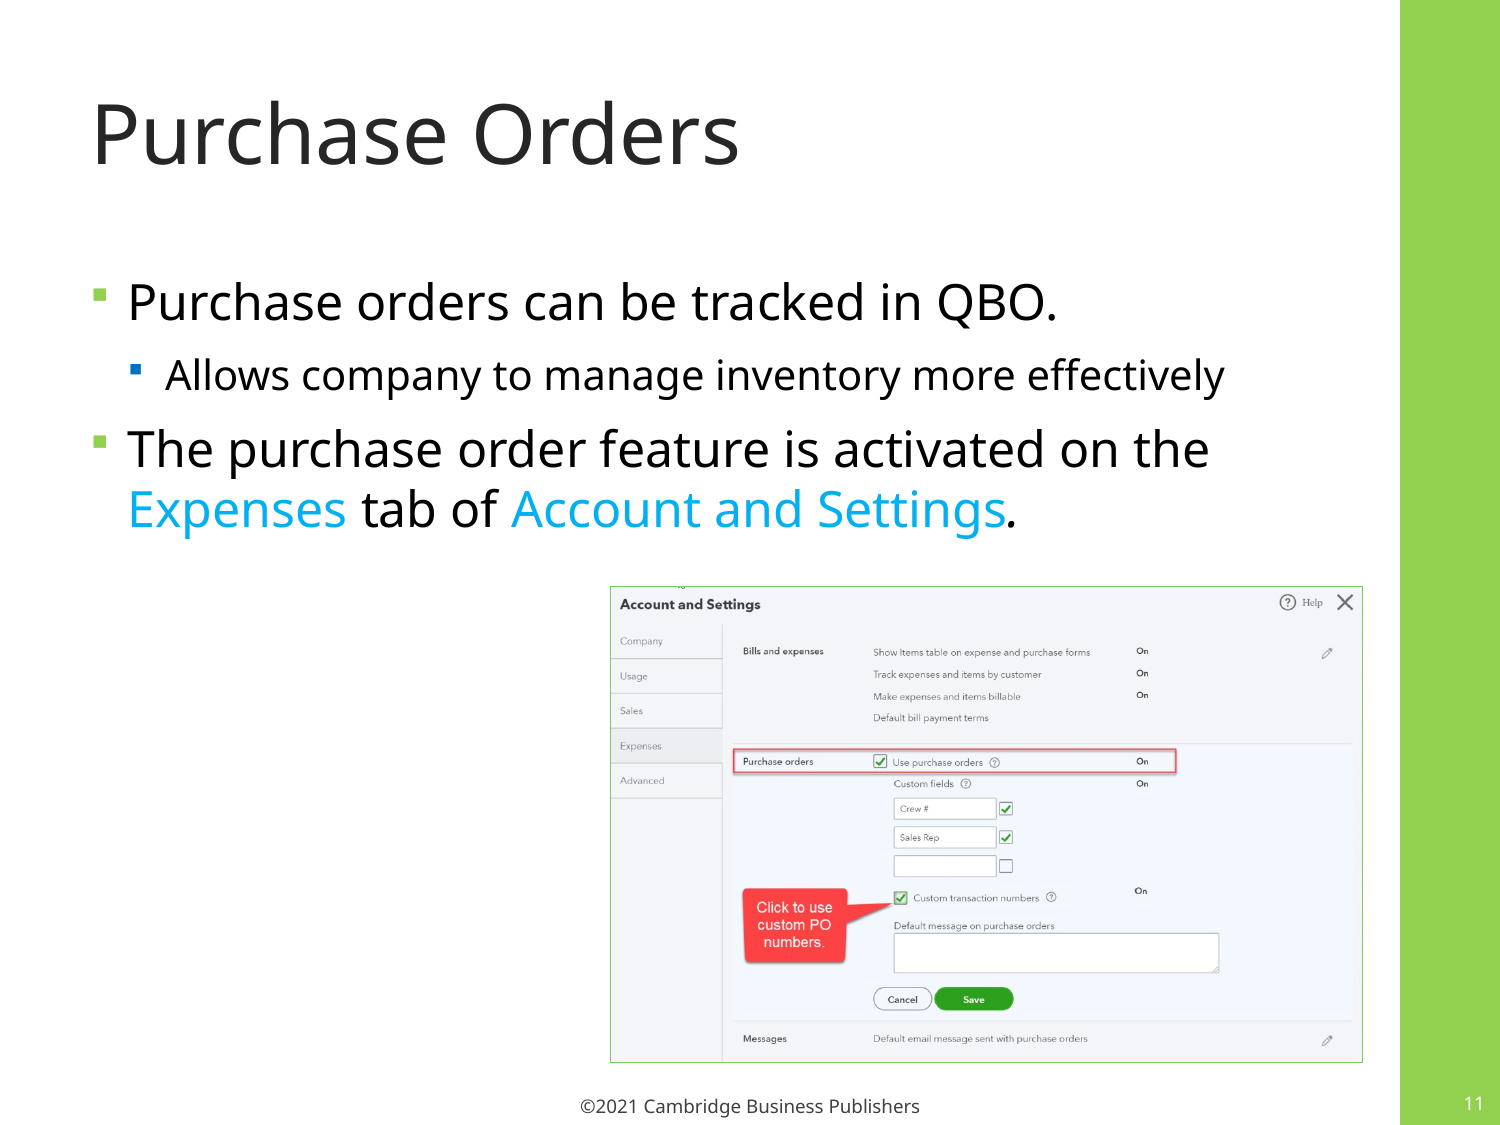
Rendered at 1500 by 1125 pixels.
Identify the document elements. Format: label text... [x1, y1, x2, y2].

title Purchase Orders [75, 0, 1400, 262]
picture [610, 586, 1363, 1063]
slide_number 11 [1400, 1079, 1500, 1125]
list Purchase orders can be tracked in QBO. Allows company to manage inventory more effectively The purchase order feature is activated on the Expenses tab of Account and Settings. [75, 262, 1400, 1075]
footer ©2021 Cambridge Business Publishers [426, 1080, 1074, 1125]
